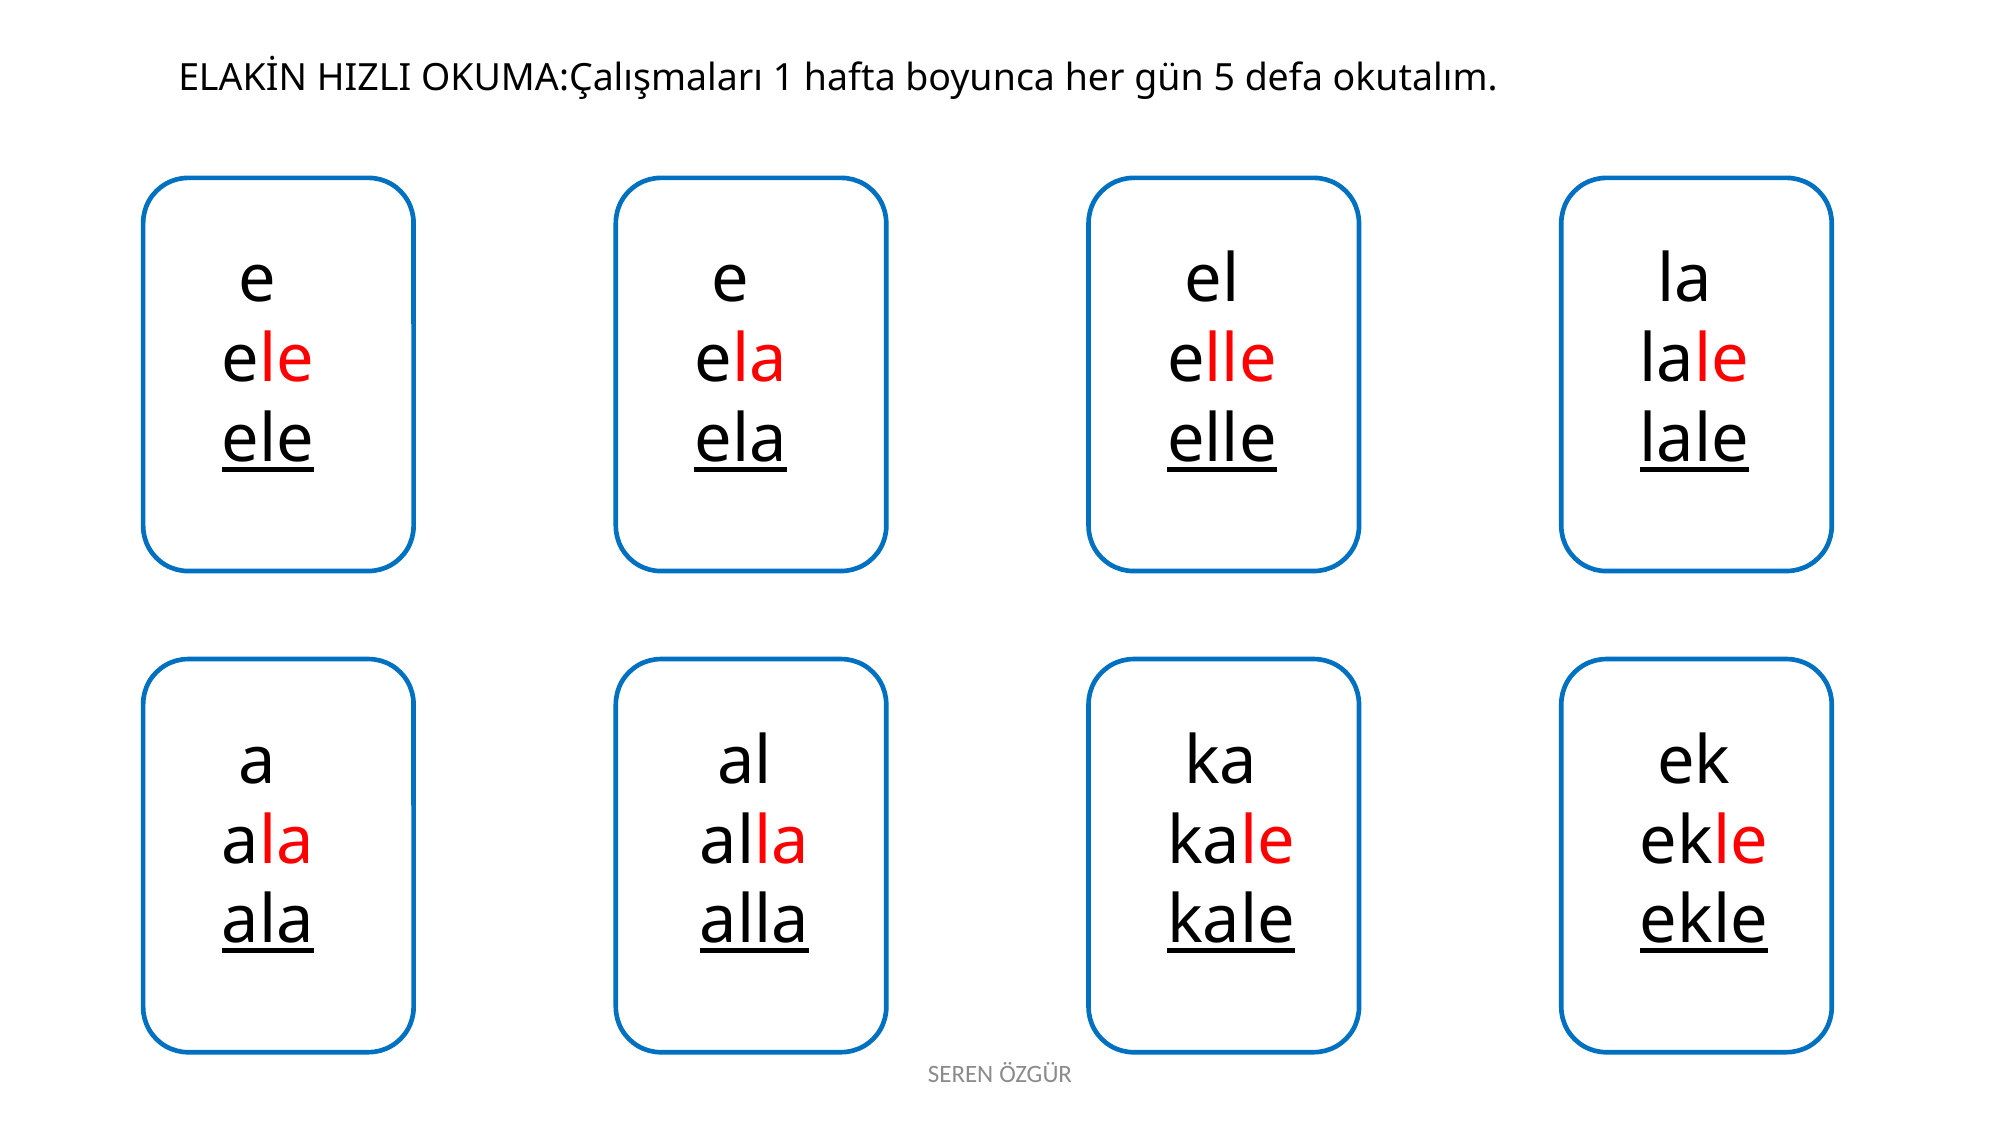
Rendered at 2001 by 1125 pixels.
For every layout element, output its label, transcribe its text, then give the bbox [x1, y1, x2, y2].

text_box e ela ela [679, 227, 855, 483]
text_box [1560, 658, 1833, 1054]
text_box [1560, 176, 1833, 573]
text_box [614, 176, 888, 573]
text_box el elle elle [1152, 227, 1328, 483]
text_box ek ekle ekle [1625, 709, 1800, 964]
text_box a ala ala [206, 709, 382, 964]
text_box la lale lale [1625, 227, 1800, 483]
text_box ka kale kale [1152, 709, 1328, 964]
text_box [614, 658, 888, 1054]
text_box [1087, 176, 1361, 573]
text_box [1087, 658, 1361, 1047]
text_box [142, 658, 415, 1054]
text_box ELAKİN HIZLI OKUMA:Çalışmaları 1 hafta boyunca her gün 5 defa okutalım. [163, 45, 1625, 106]
text_box al alla alla [685, 709, 861, 964]
text_box [142, 176, 415, 573]
text_box e ele ele [206, 227, 382, 483]
footer SEREN ÖZGÜR [662, 1042, 1338, 1103]
